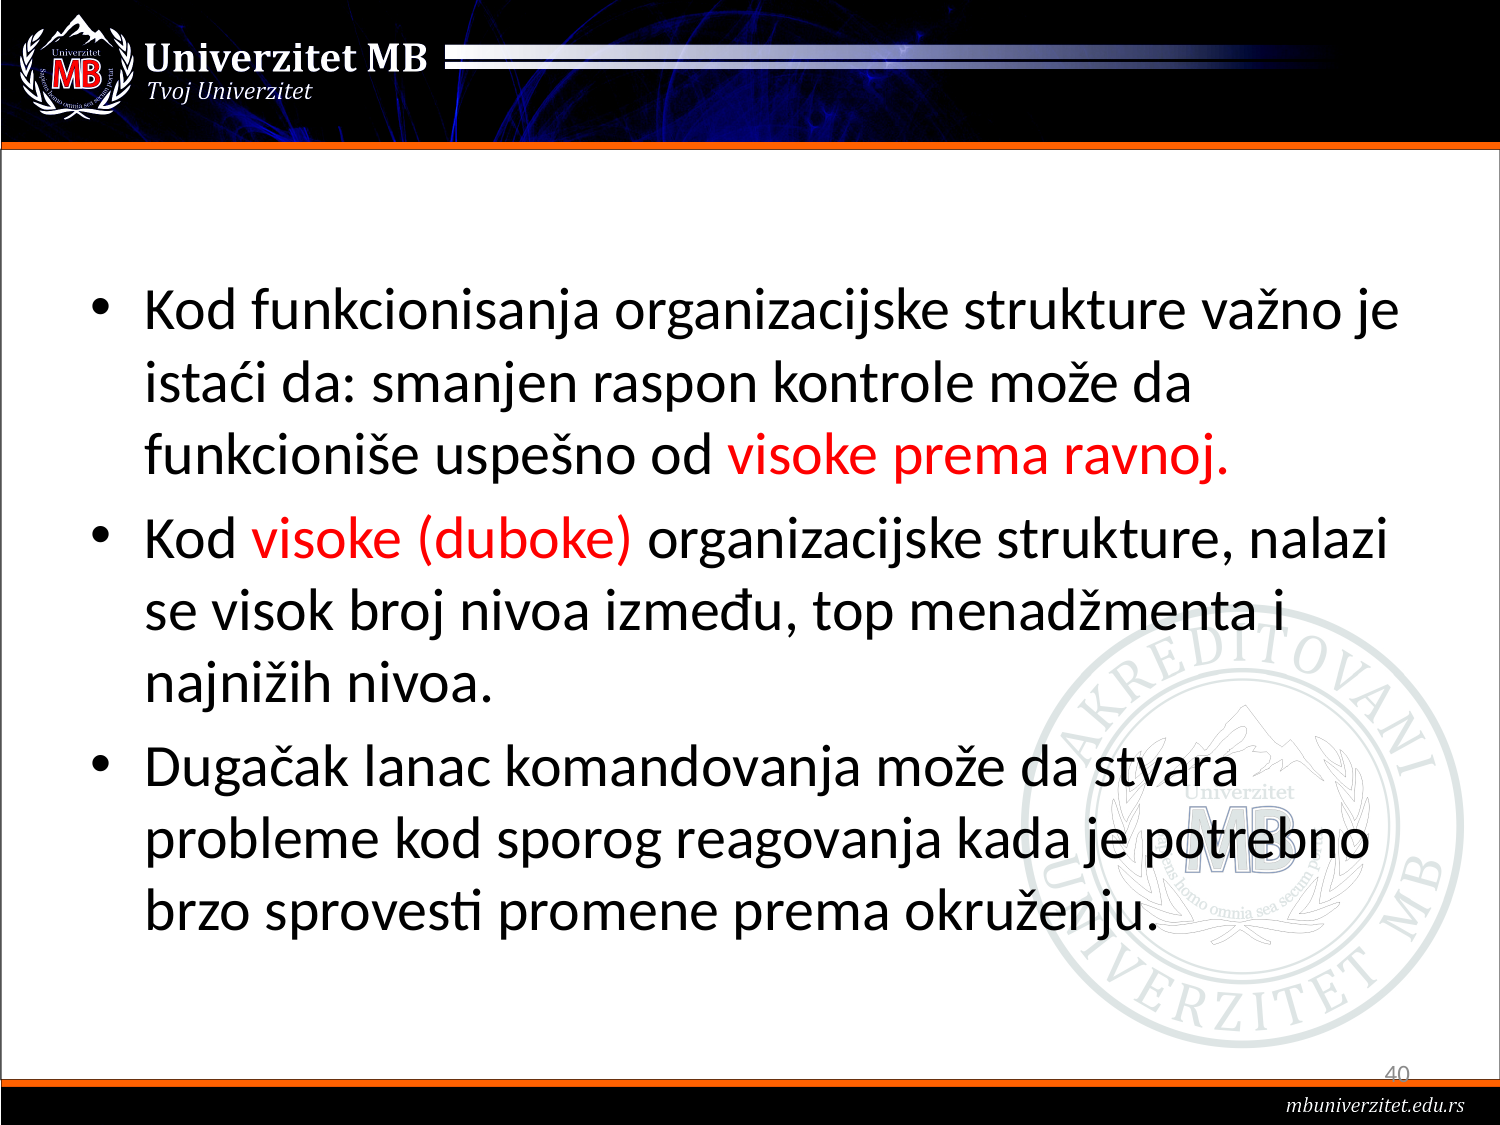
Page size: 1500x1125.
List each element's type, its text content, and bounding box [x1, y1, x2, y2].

slide_number 40 [1074, 1042, 1425, 1103]
list Kod funkcionisanja organizacijske strukture važno je istaći da: smanjen raspon kontrole može da funkcioniše uspešno od visoke prema ravnoj. Kod visoke (duboke) organizacijske strukture, nalazi se visok broj nivoa između, top menadžmenta i najnižih nivoa. Dugačak lanac komandovanja može da stvara probleme kod sporog reagovanja kada je potrebno brzo sprovesti promene prema okruženju. [75, 262, 1425, 1005]
picture [0, 0, 1500, 1125]
